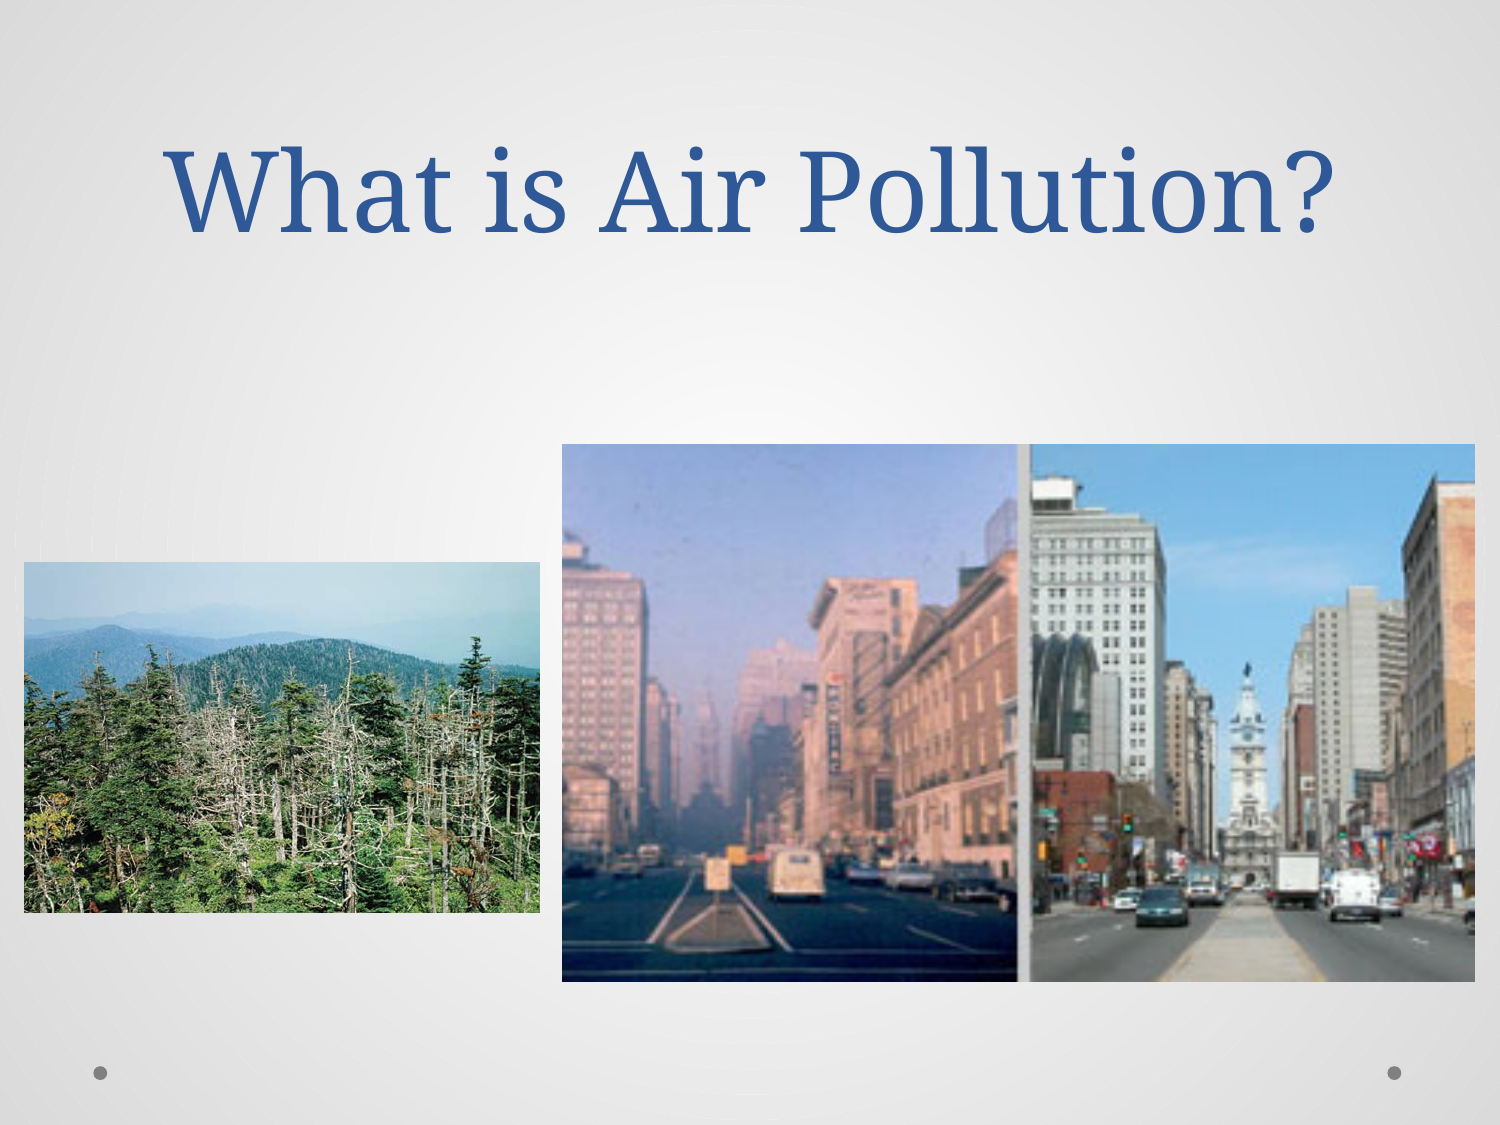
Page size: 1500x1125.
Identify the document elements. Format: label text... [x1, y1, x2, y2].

picture [562, 443, 1476, 982]
picture [24, 562, 540, 913]
title What is Air Pollution? [75, 0, 1425, 263]
